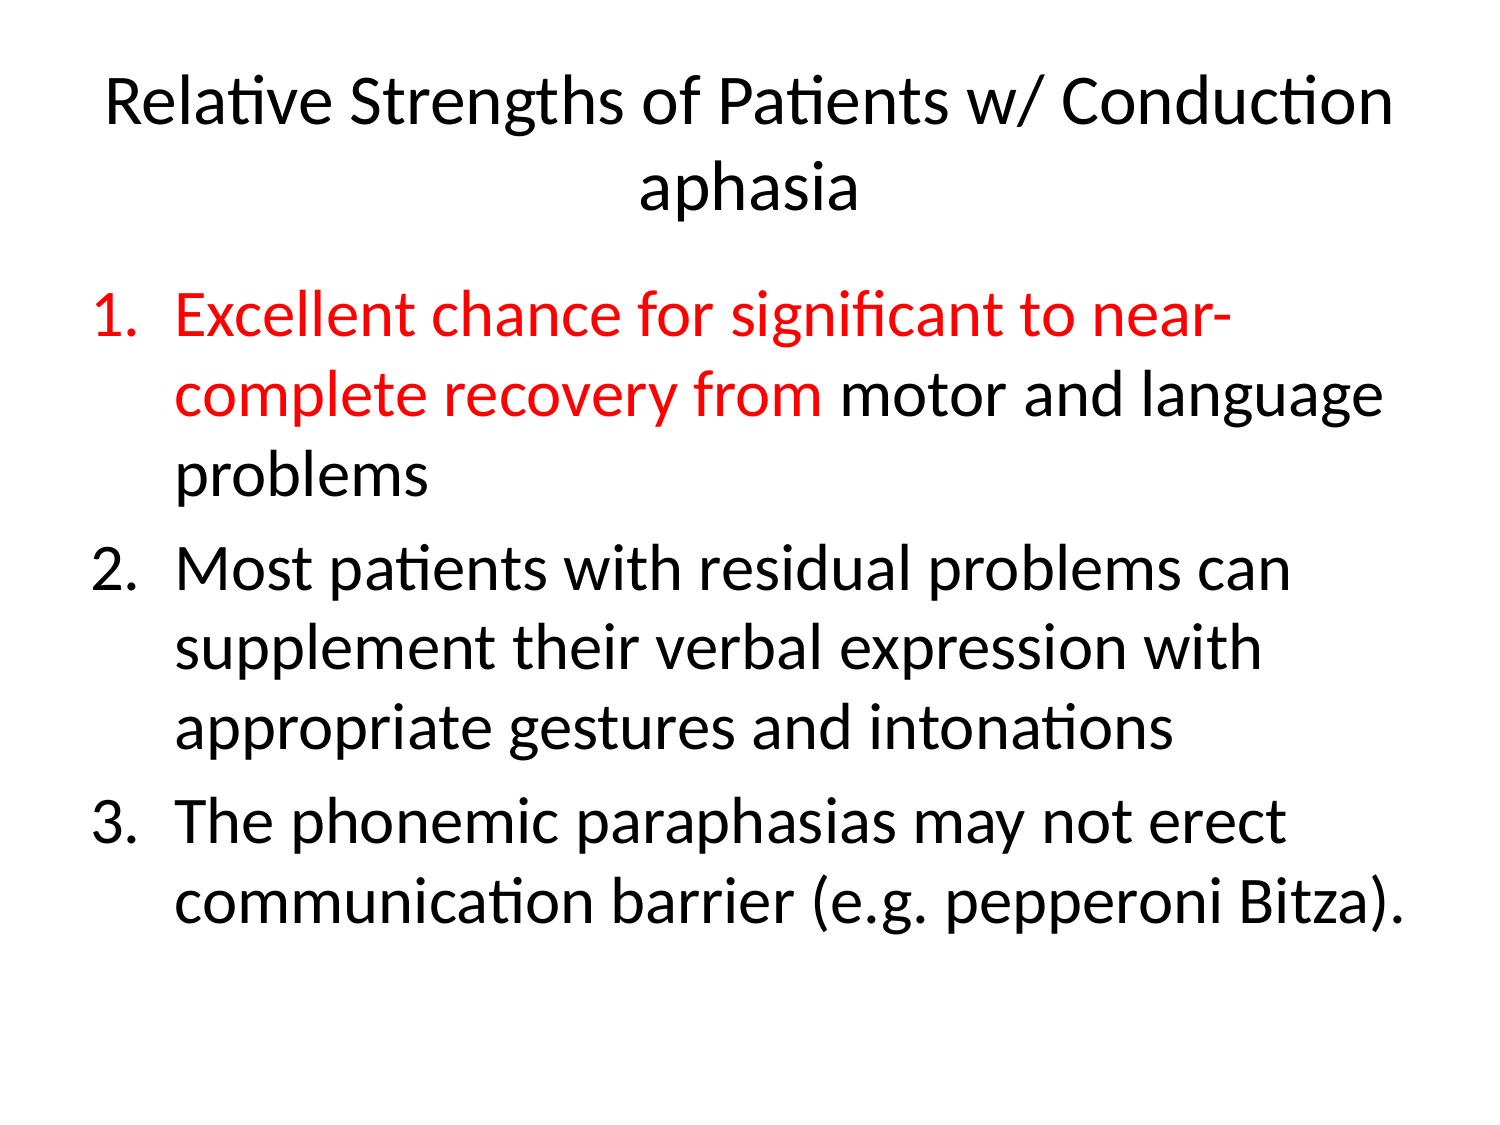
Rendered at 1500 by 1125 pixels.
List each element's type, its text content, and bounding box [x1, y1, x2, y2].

list Excellent chance for significant to near-complete recovery from motor and language problems Most patients with residual problems can supplement their verbal expression with appropriate gestures and intonations The phonemic paraphasias may not erect communication barrier (e.g. pepperoni Bitza). [75, 262, 1425, 1005]
title Relative Strengths of Patients w/ Conduction aphasia [75, 45, 1425, 233]
